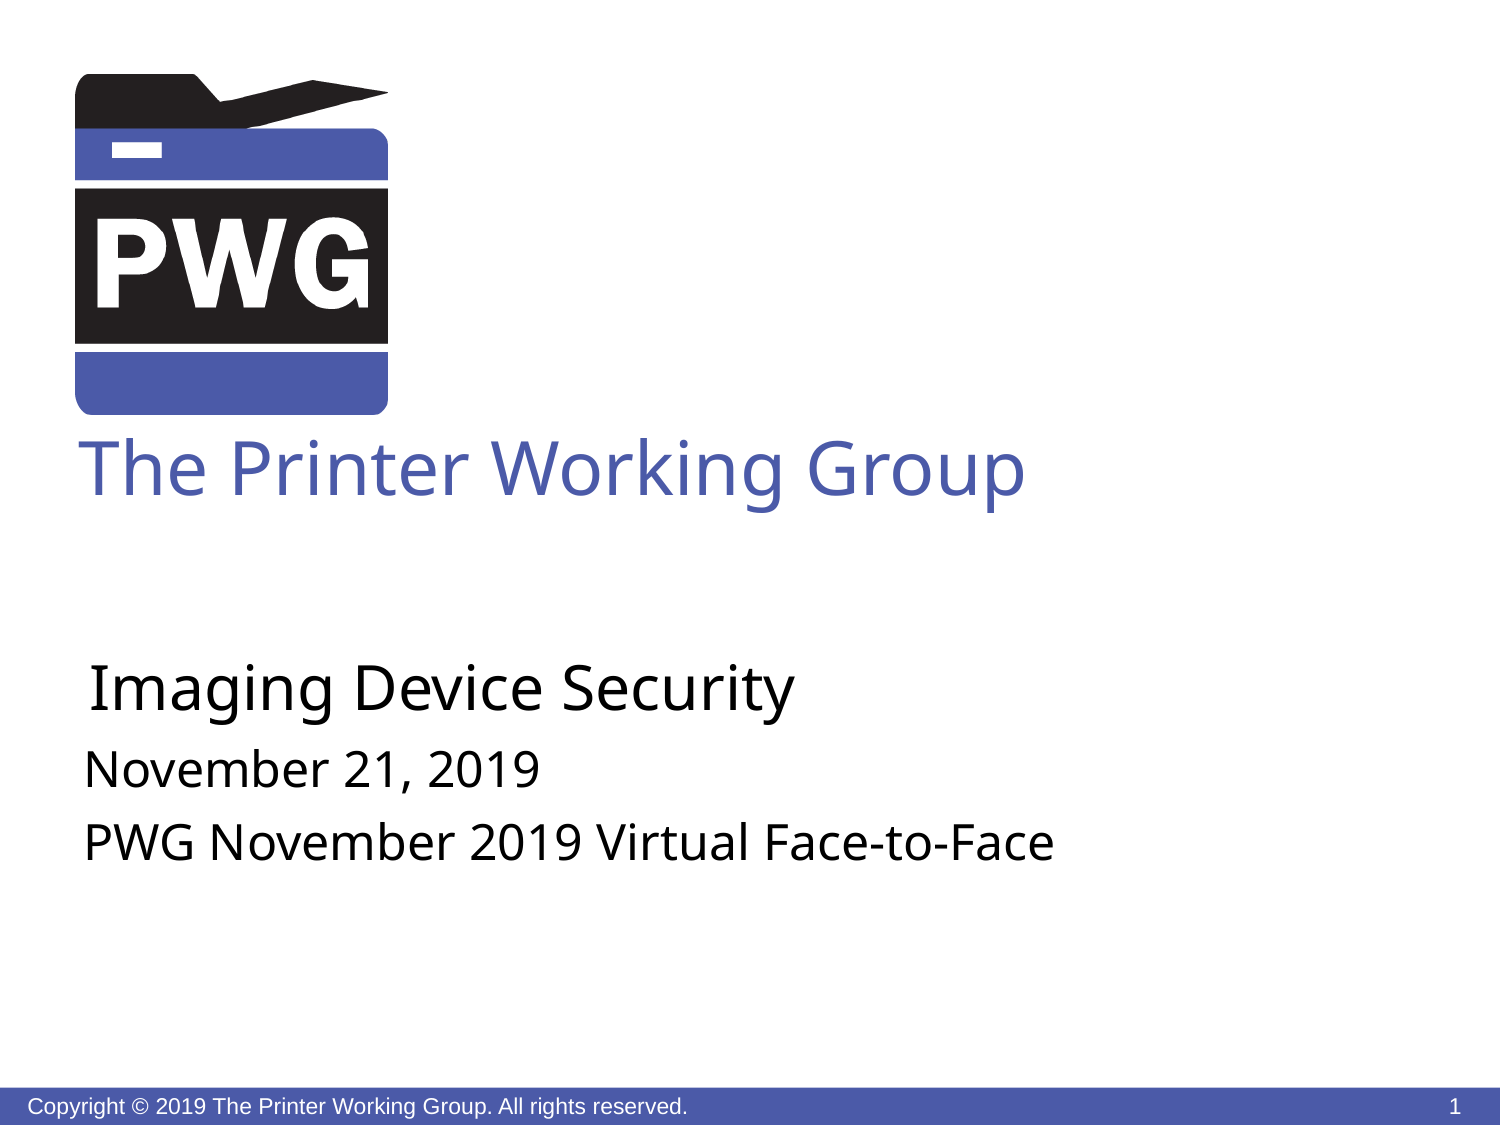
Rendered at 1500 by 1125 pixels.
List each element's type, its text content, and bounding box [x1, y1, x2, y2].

text_box 1 [1441, 1092, 1469, 1118]
picture [74, 74, 388, 415]
title Imaging Device Security [75, 522, 1425, 729]
list November 21, 2019 PWG November 2019 Virtual Face-to-Face [75, 729, 1425, 1063]
text_box Copyright © 2019 The Printer Working Group. All rights reserved. [20, 1092, 750, 1118]
text_box The Printer Working Group [72, 420, 1036, 511]
text_box [0, 1087, 1500, 1125]
